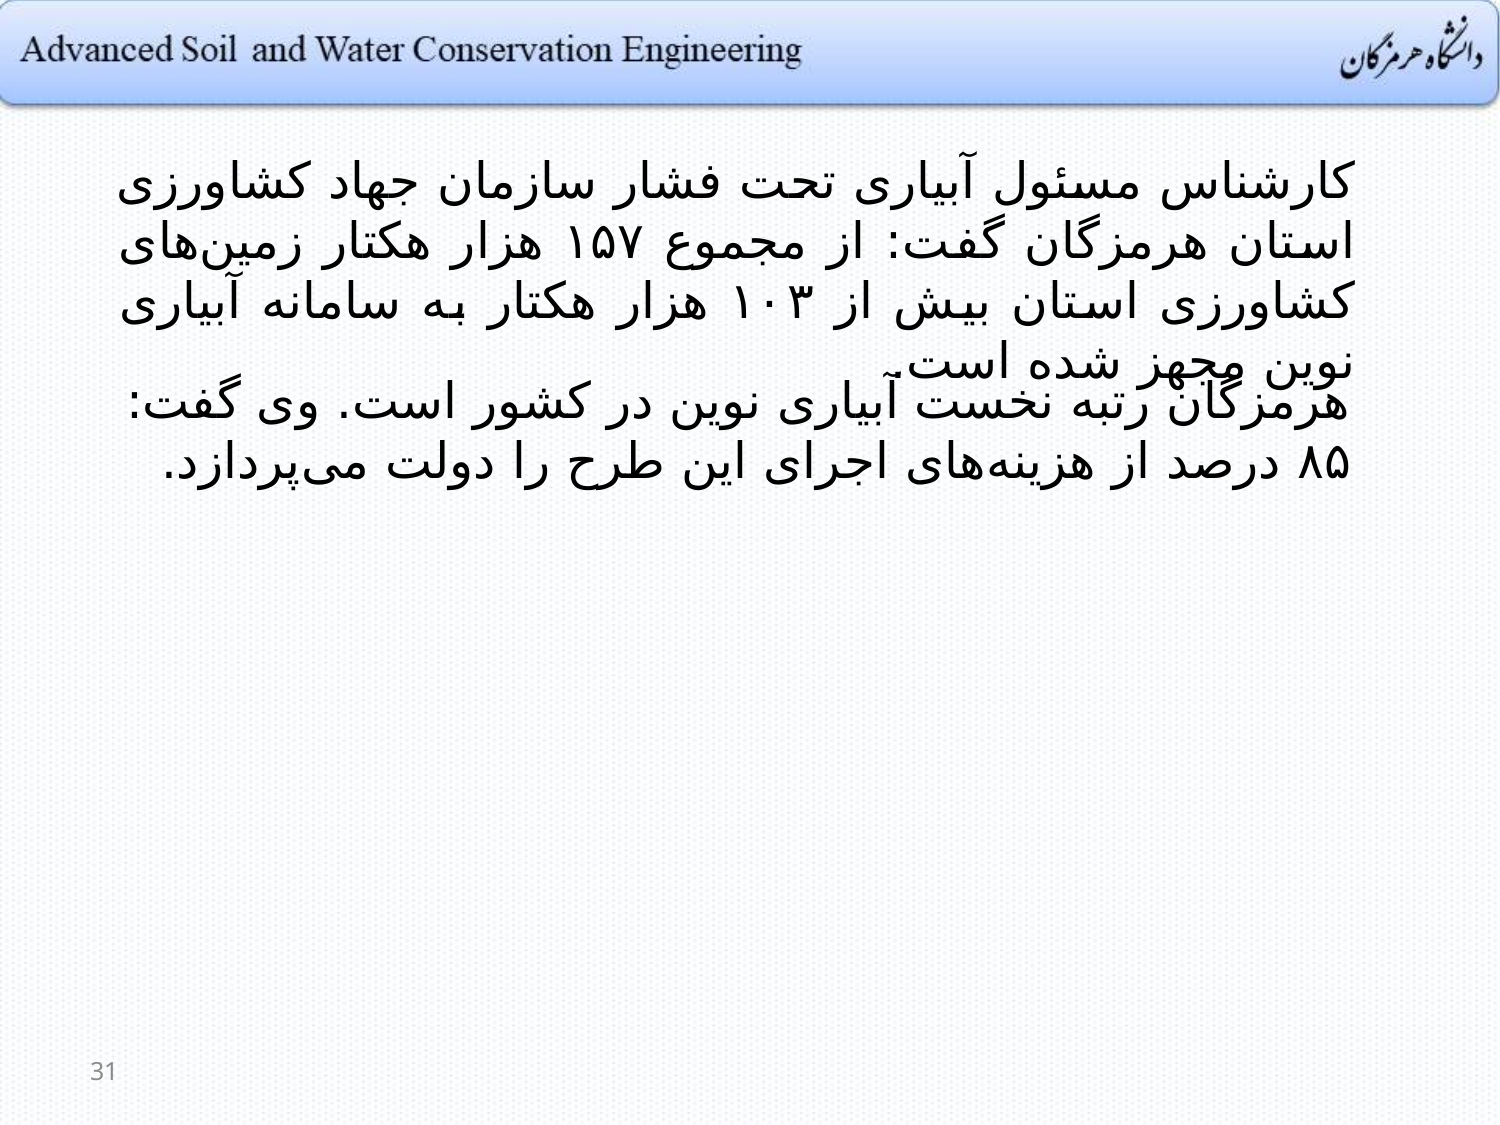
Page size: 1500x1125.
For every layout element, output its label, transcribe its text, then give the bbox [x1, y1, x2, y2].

slide_number 31 [75, 1042, 425, 1103]
text_box کارشناس مسئول آبیاری تحت فشار سازمان جهاد کشاورزی استان هرمزگان گفت: از مجموع ۱۵۷ هزار هکتار زمین‌های کشاورزی استان بیش از ۱۰۳ هزار هکتار به سامانه آبیاری نوین مجهز شده است. [100, 141, 1371, 396]
picture [0, 0, 1500, 1125]
text_box هرمزگان رتبه نخست آبیاری نوین در کشور است. وی گفت: ۸۵ درصد از هزینه‌های اجرای این طرح را دولت می‌پردازد. [100, 361, 1366, 497]
